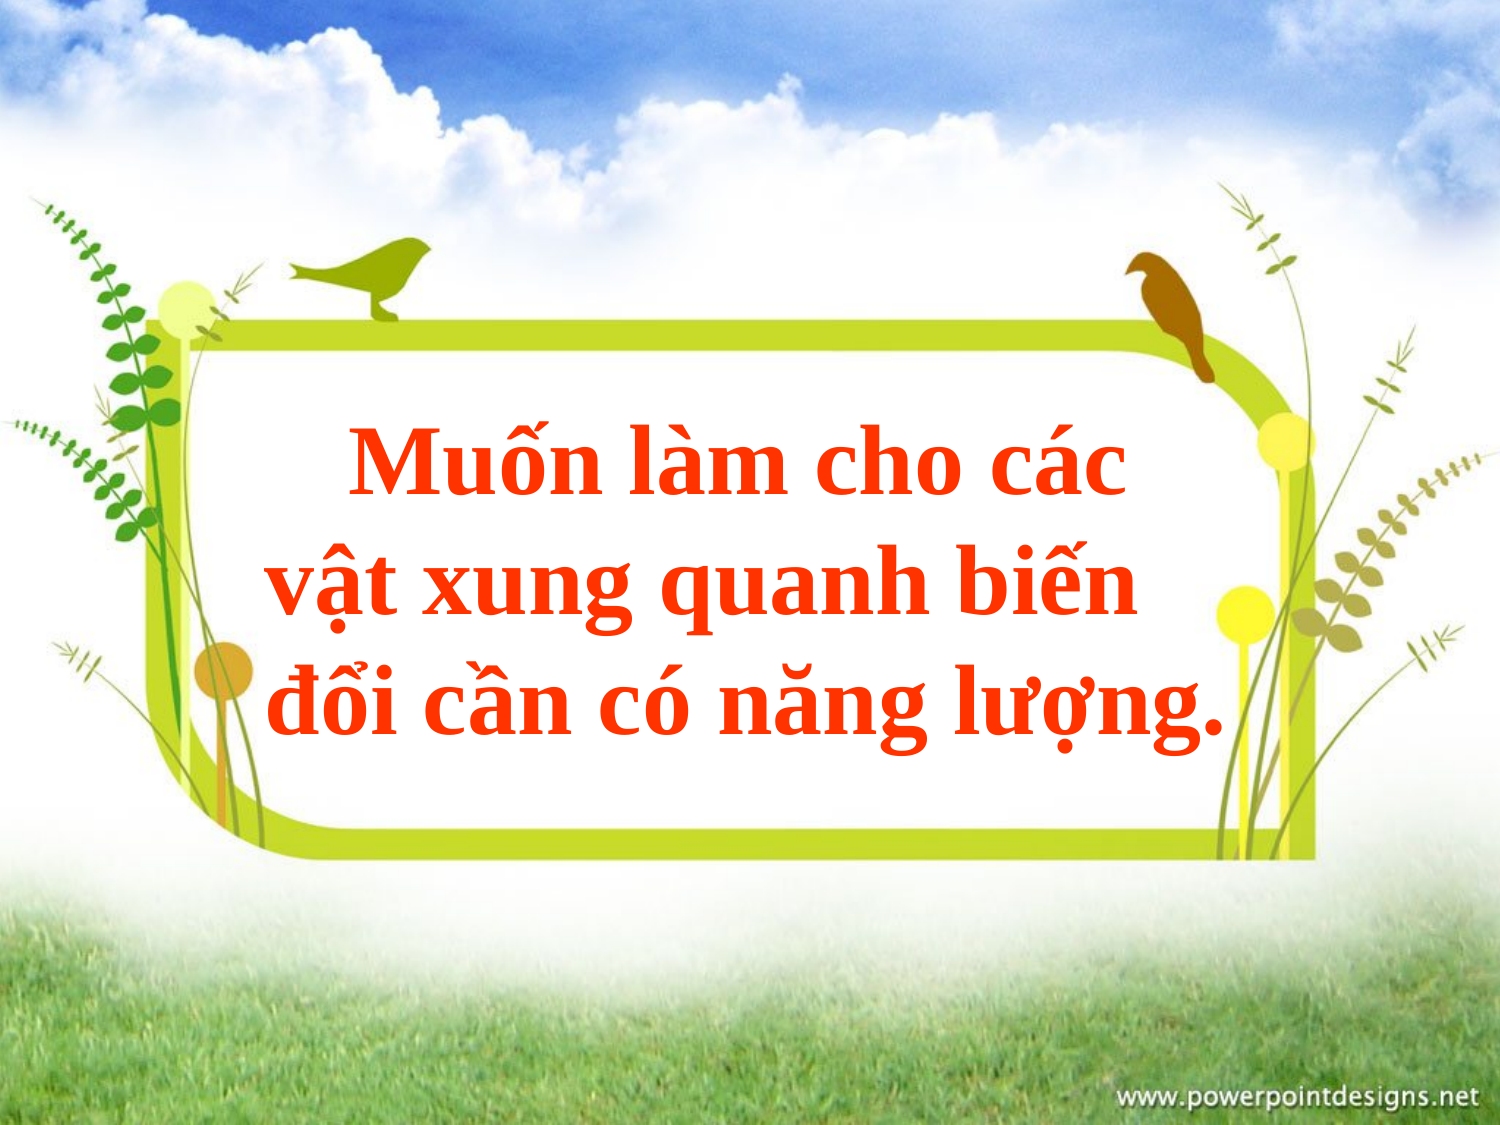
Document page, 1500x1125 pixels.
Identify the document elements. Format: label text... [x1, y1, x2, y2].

text_box Muốn làm cho các vật xung quanh biến đổi cần có năng lượng. [249, 387, 1275, 763]
picture [0, 0, 1500, 1125]
